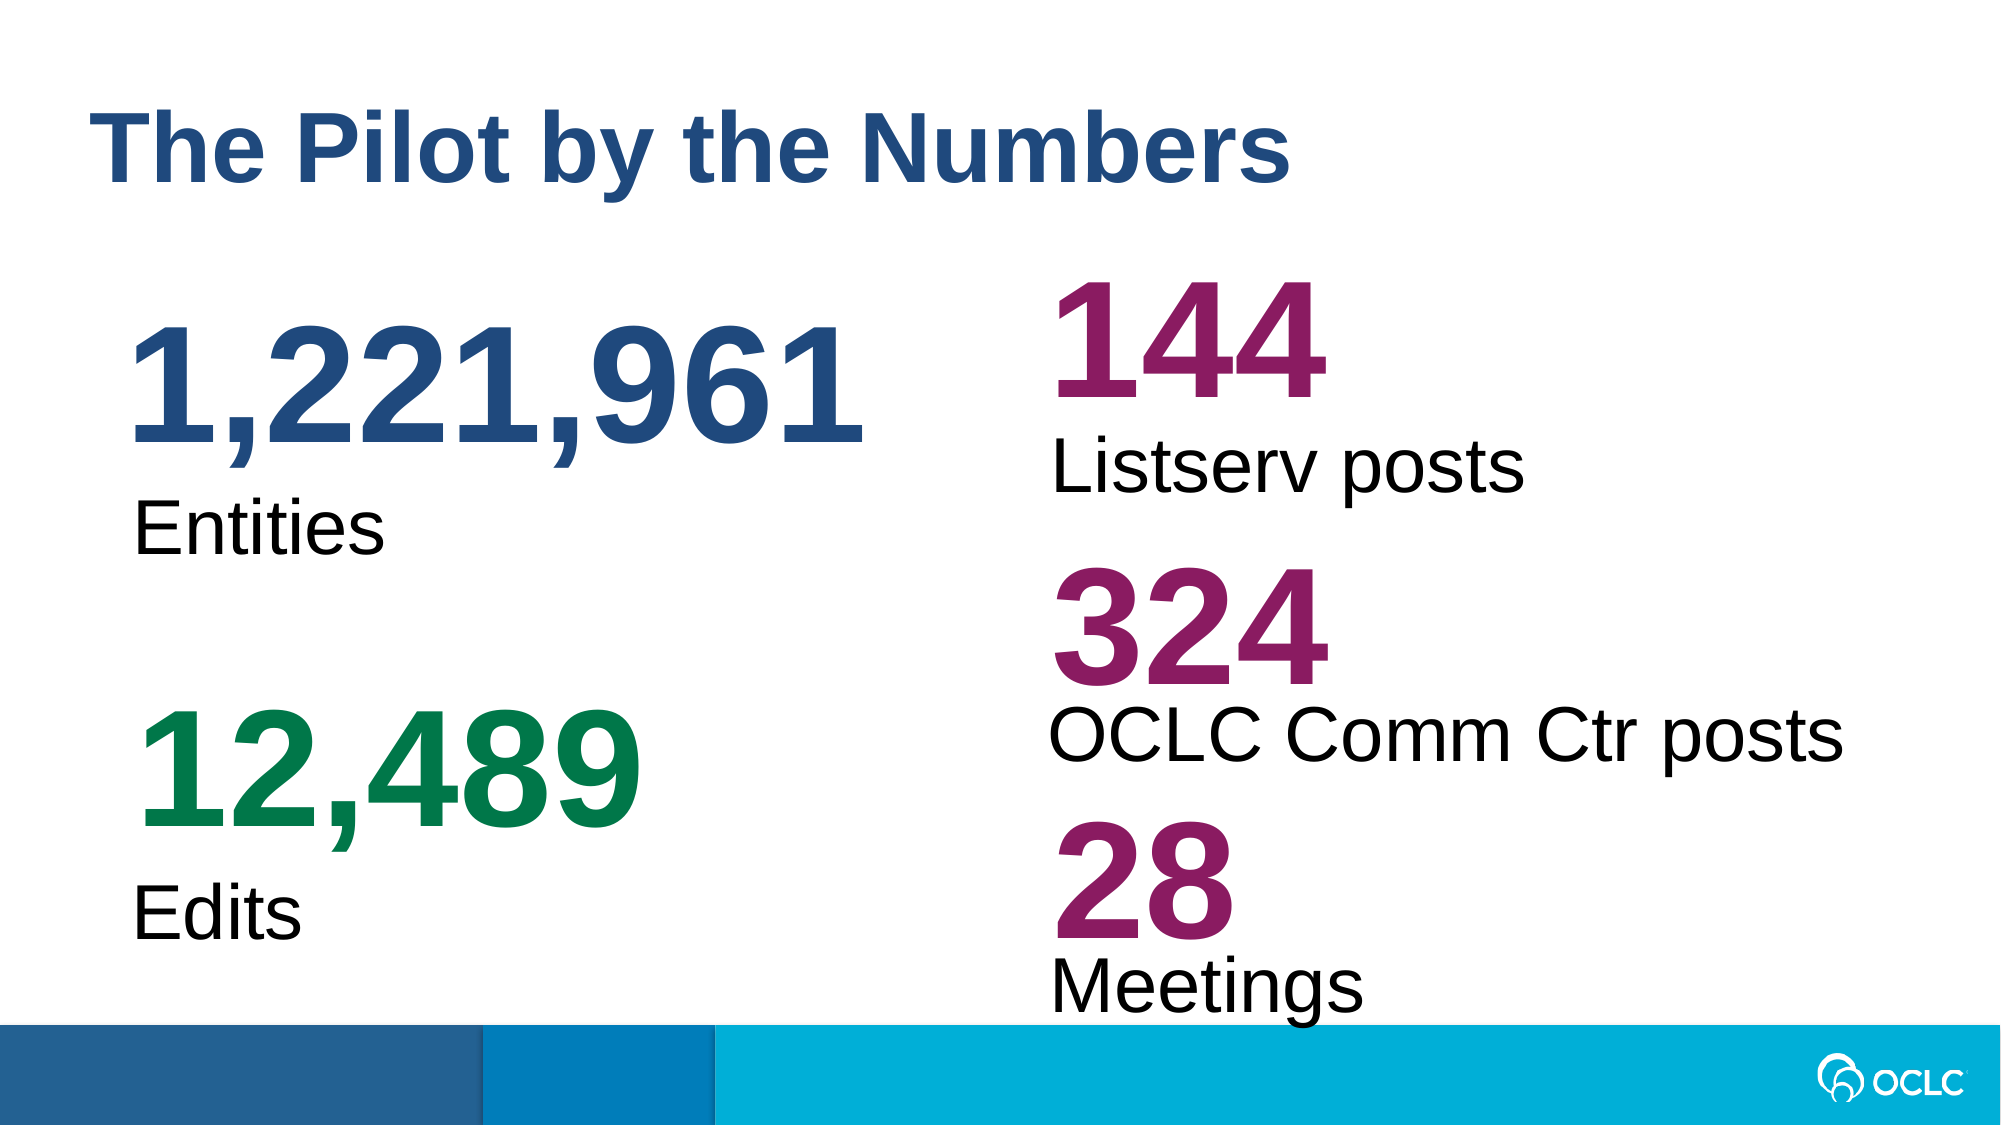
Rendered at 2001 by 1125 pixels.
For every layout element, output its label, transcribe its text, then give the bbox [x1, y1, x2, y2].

text_box 12,489 [120, 652, 707, 853]
text_box Edits [116, 853, 979, 963]
list Entities [117, 469, 921, 853]
text_box 324 [1036, 516, 1345, 676]
list The Pilot by the Numbers [74, 75, 1921, 226]
text_box 1,221,961 [110, 267, 883, 483]
text_box 28 [1037, 764, 1253, 927]
text_box Meetings [1035, 927, 1839, 1036]
text_box OCLC Comm Ctr posts [1032, 676, 1924, 785]
list Entities [117, 963, 921, 1123]
text_box Listserv posts [1036, 407, 1840, 516]
text_box 144 [1034, 223, 1343, 438]
